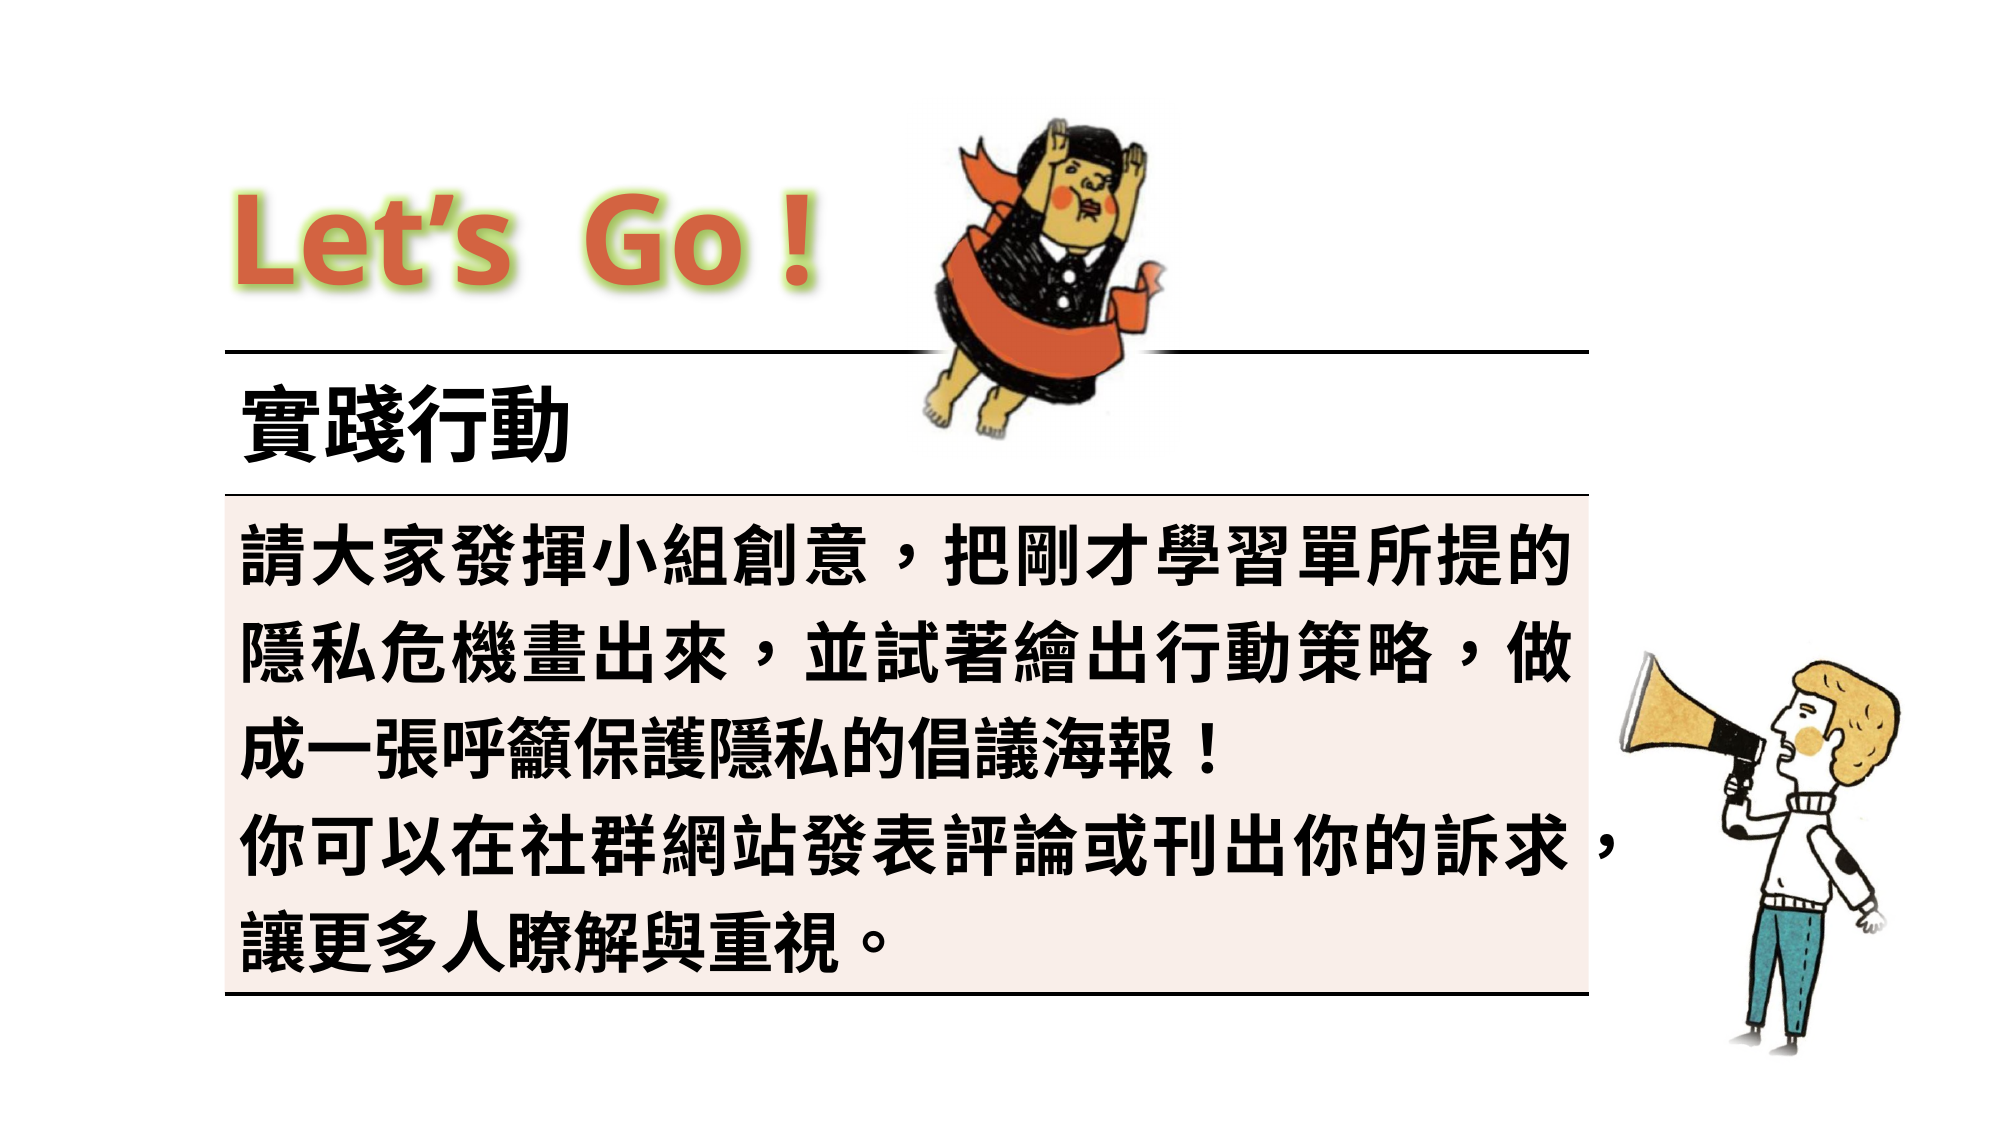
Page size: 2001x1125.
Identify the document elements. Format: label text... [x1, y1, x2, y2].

table_cell 請大家發揮小組創意，把剛才學習單所提的隱私危機畫出來，並試著繪出行動策略，做成一張呼籲保護隱私的倡議海報！ 你可以在社群網站發表評論或刊出你的訴求，讓更多人瞭解與重視。 [225, 496, 1589, 992]
text_box Let’s Go ! [212, 151, 896, 317]
picture [1573, 605, 1936, 1050]
table_header 實踐行動 [225, 354, 1589, 494]
picture [902, 93, 1185, 461]
